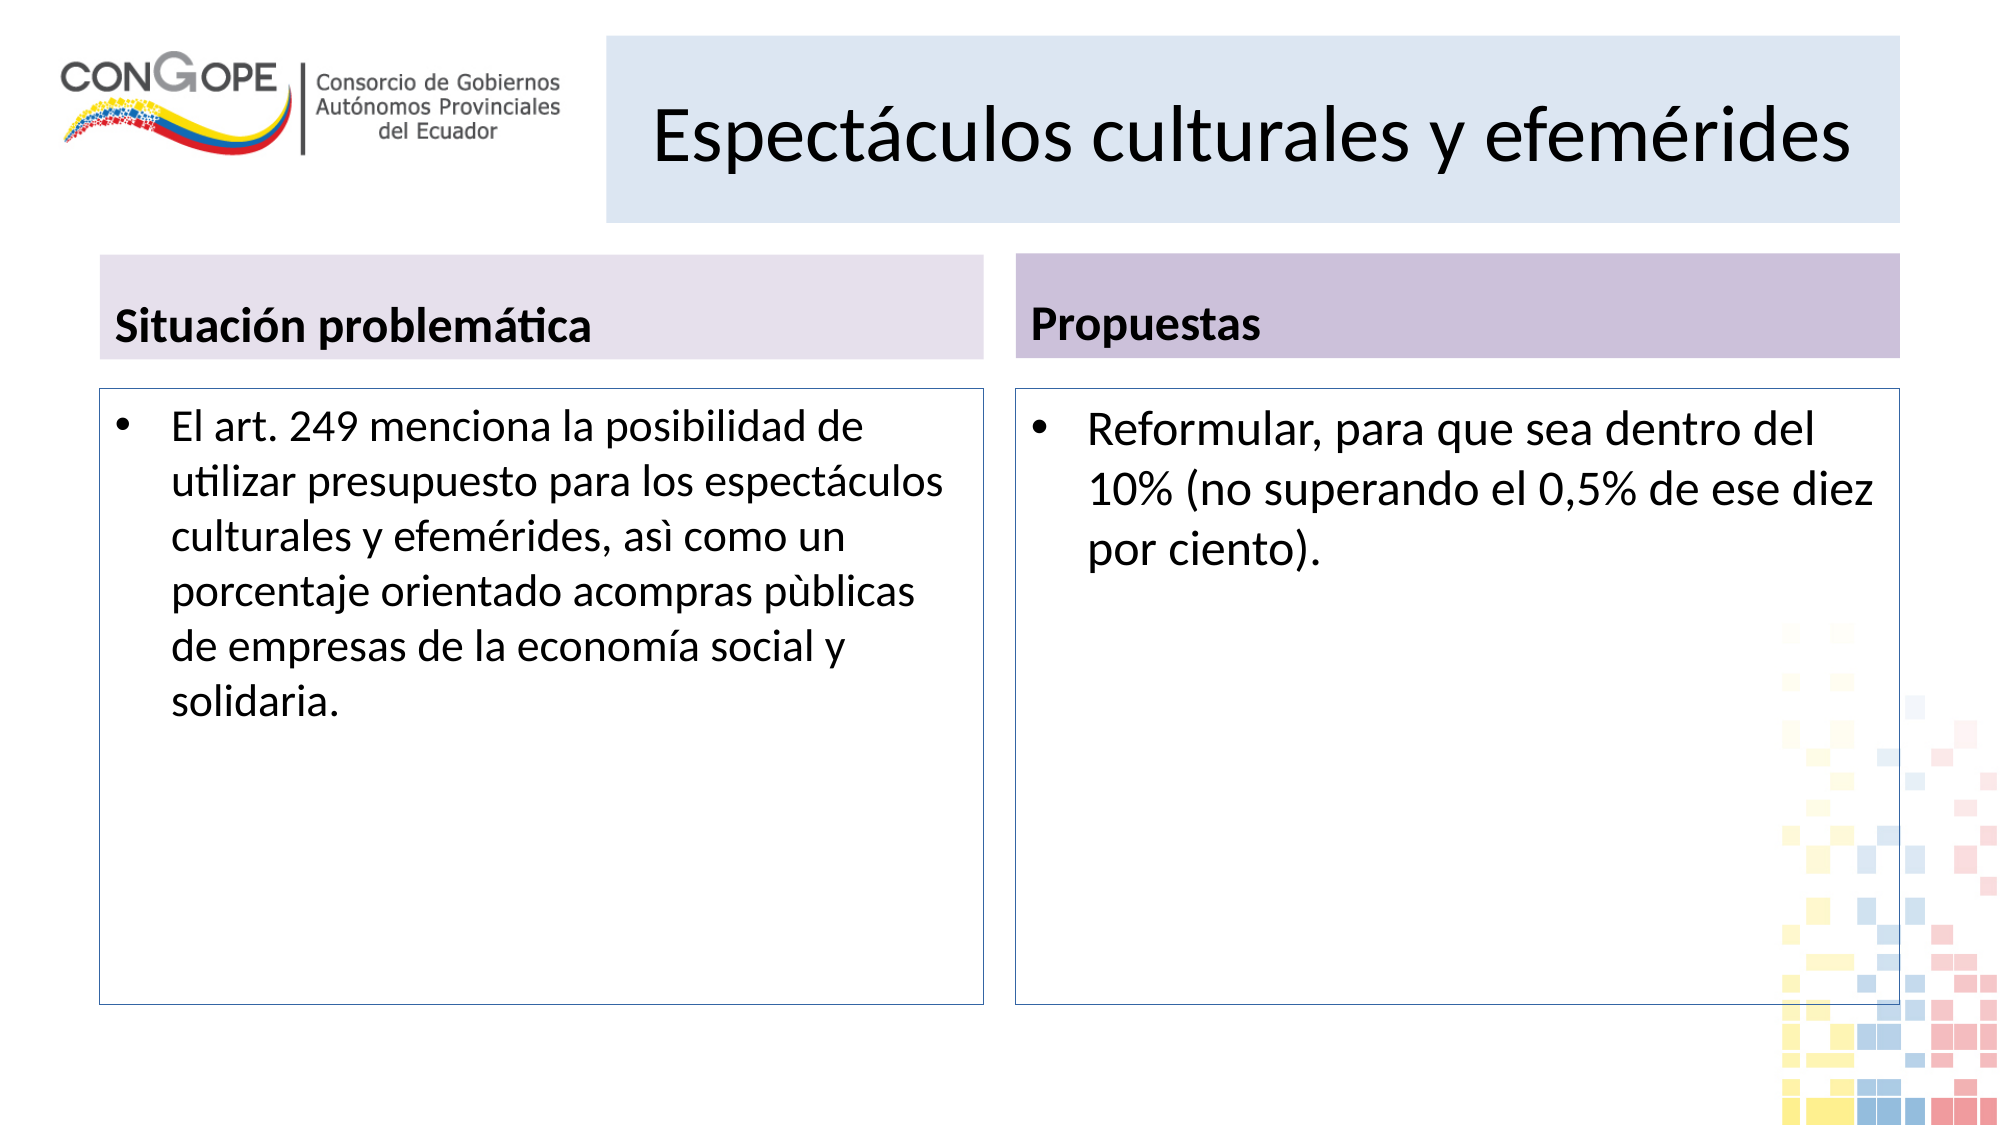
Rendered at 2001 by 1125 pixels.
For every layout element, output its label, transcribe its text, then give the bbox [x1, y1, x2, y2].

text_box Situación problemática [99, 254, 984, 360]
text_box Propuestas [1015, 253, 1900, 359]
text_box Reformular, para que sea dentro del 10% (no superando el 0,5% de ese diez por ciento). [1015, 388, 1900, 1005]
text_box Espectáculos culturales y efemérides [606, 35, 1900, 223]
text_box El art. 249 menciona la posibilidad de utilizar presupuesto para los espectáculos culturales y efemérides, asì como un porcentaje orientado acompras pùblicas de empresas de la economía social y solidaria. [99, 388, 984, 1005]
picture [0, 0, 2000, 1125]
